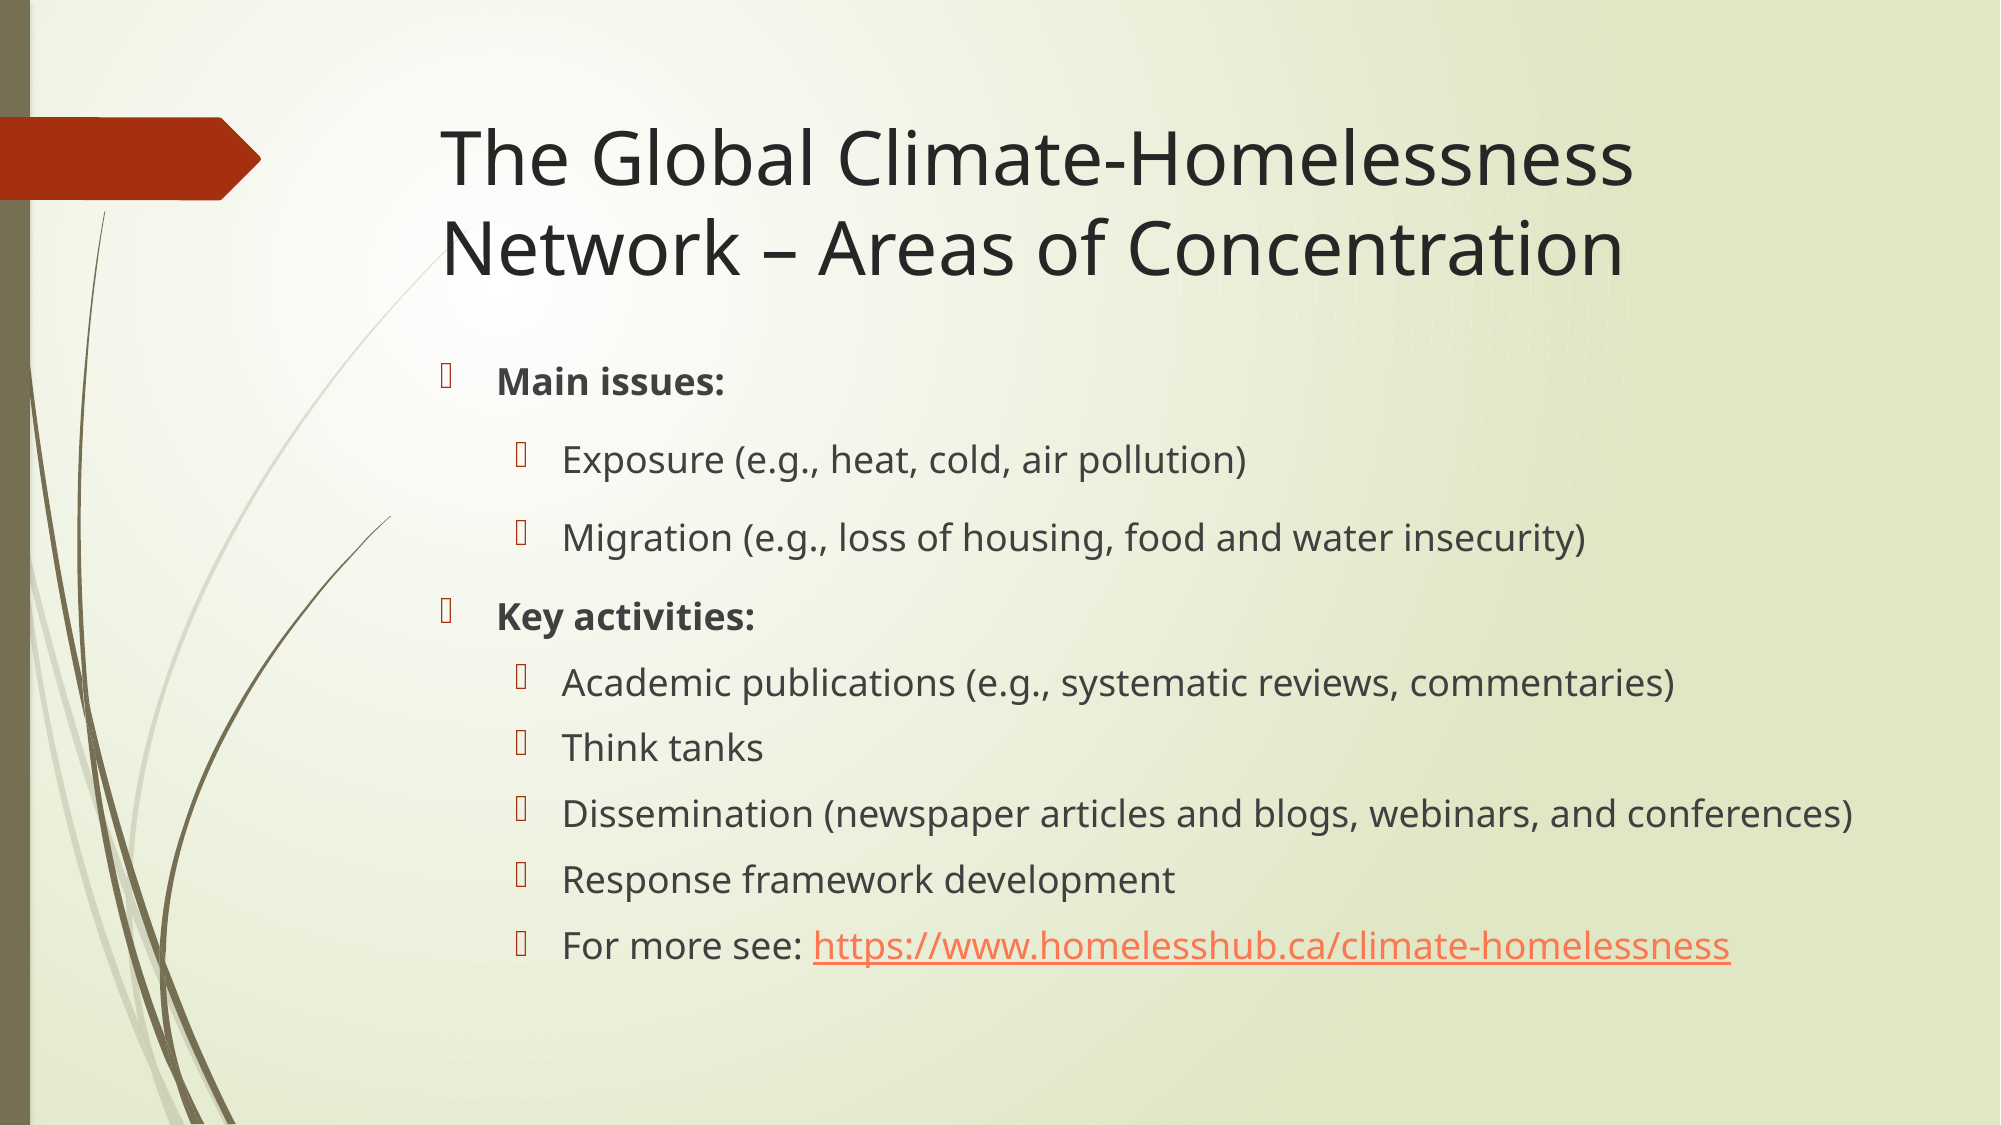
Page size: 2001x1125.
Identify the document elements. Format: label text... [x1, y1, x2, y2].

title The Global Climate-Homelessness Network – Areas of Concentration [425, 102, 1888, 313]
list Main issues: Exposure (e.g., heat, cold, air pollution) Migration (e.g., loss of housing, food and water insecurity) Key activities: Academic publications (e.g., systematic reviews, commentaries) Think tanks Dissemination (newspaper articles and blogs, webinars, and conferences) Response framework development For more see: https://www.homelesshub.ca/climate-homelessness [424, 350, 1888, 1023]
